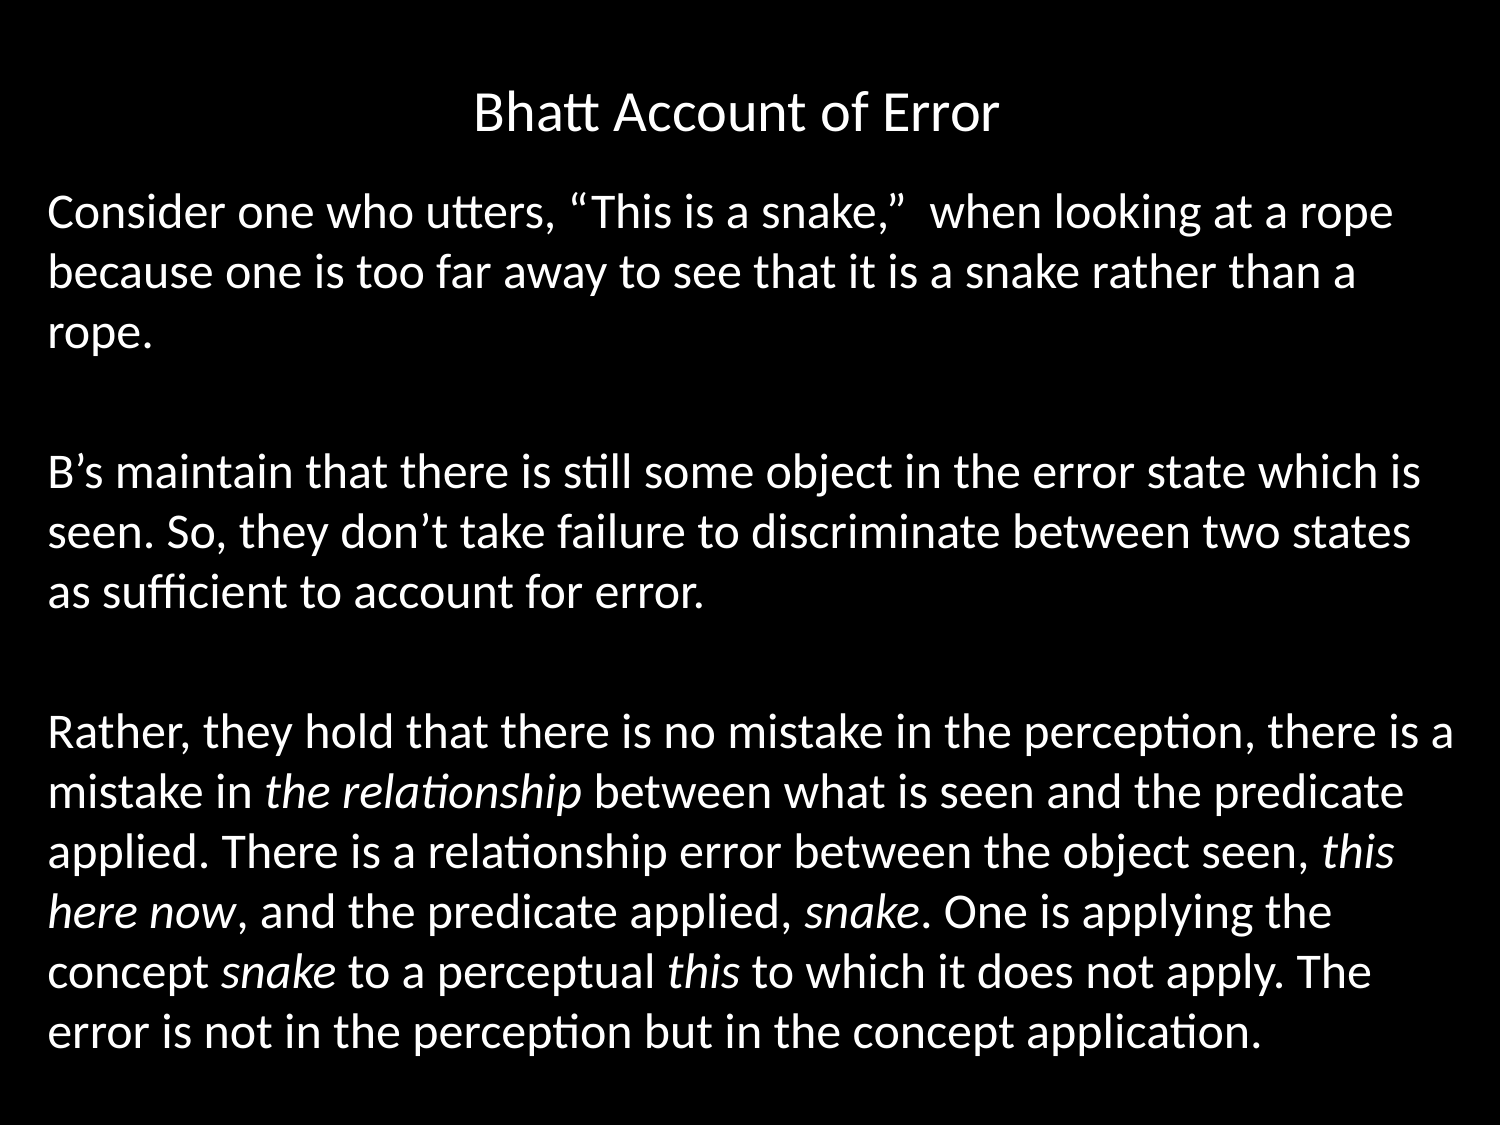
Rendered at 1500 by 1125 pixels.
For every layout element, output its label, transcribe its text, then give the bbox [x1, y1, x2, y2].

title Bhatt Account of Error [62, 45, 1413, 170]
list Consider one who utters, “This is a snake,” when looking at a rope because one is too far away to see that it is a snake rather than a rope. B’s maintain that there is still some object in the error state which is seen. So, they don’t take failure to discriminate between two states as sufficient to account for error. Rather, they hold that there is no mistake in the perception, there is a mistake in the relationship between what is seen and the predicate applied. There is a relationship error between the object seen, this here now, and the predicate applied, snake. One is applying the concept snake to a perceptual this to which it does not apply. The error is not in the perception but in the concept application. [32, 170, 1478, 1099]
